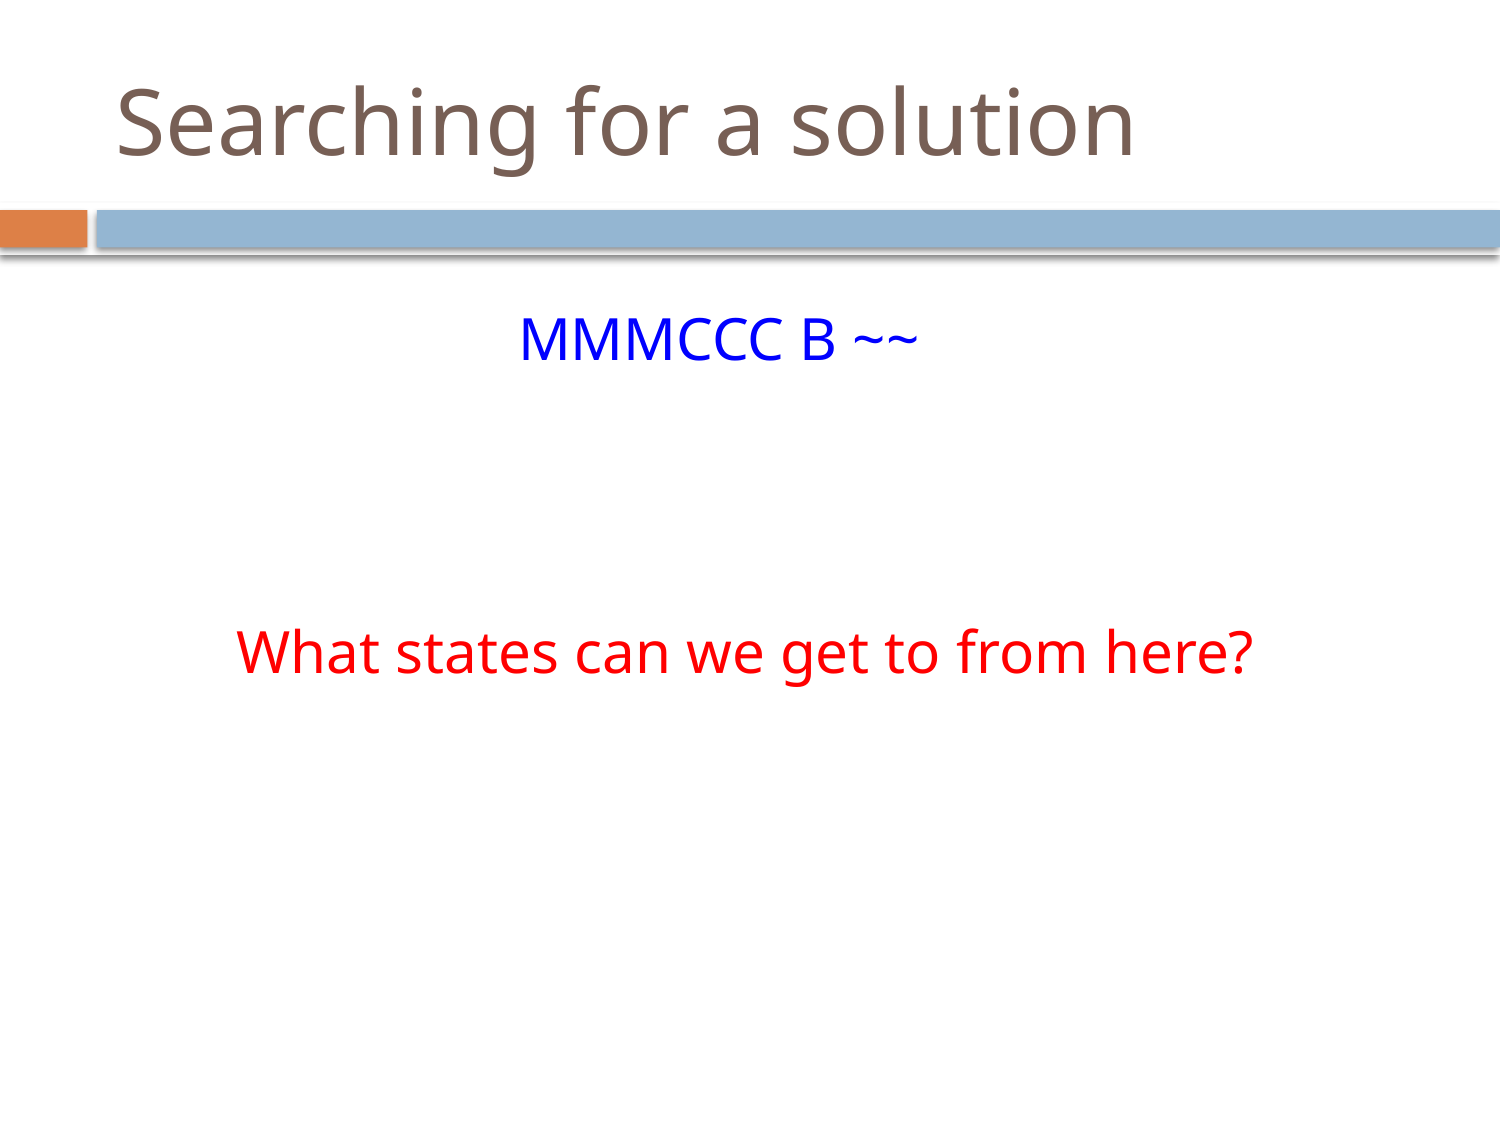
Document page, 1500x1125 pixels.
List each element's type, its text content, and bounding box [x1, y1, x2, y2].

title Searching for a solution [100, 37, 1438, 200]
text_box What states can we get to from here? [221, 607, 1269, 693]
text_box MMMCCC B ~~ [503, 295, 935, 380]
